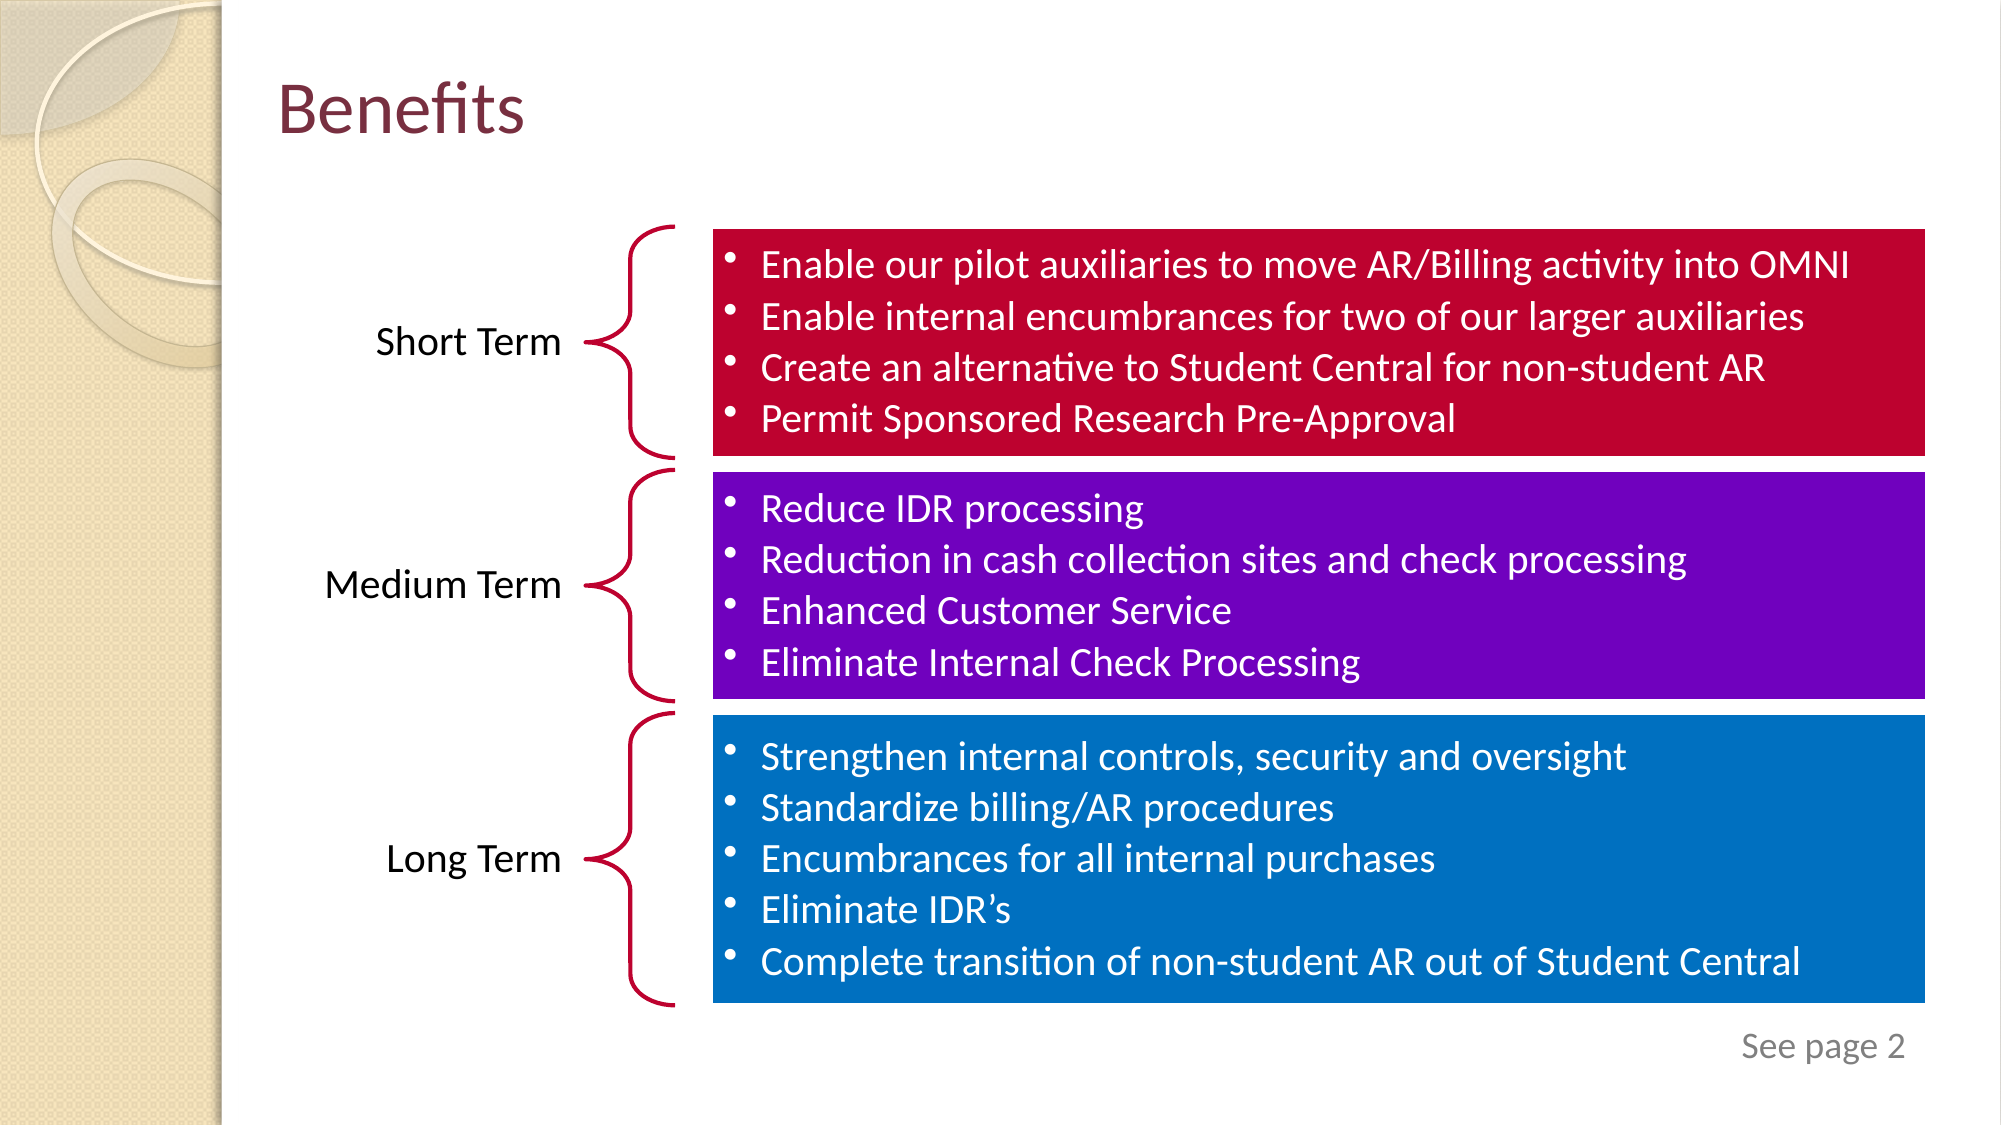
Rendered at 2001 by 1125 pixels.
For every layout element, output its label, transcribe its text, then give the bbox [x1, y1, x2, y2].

title Benefits [262, 45, 1954, 163]
text_box See page 2 [1726, 1027, 1928, 1073]
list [137, 218, 1929, 1014]
